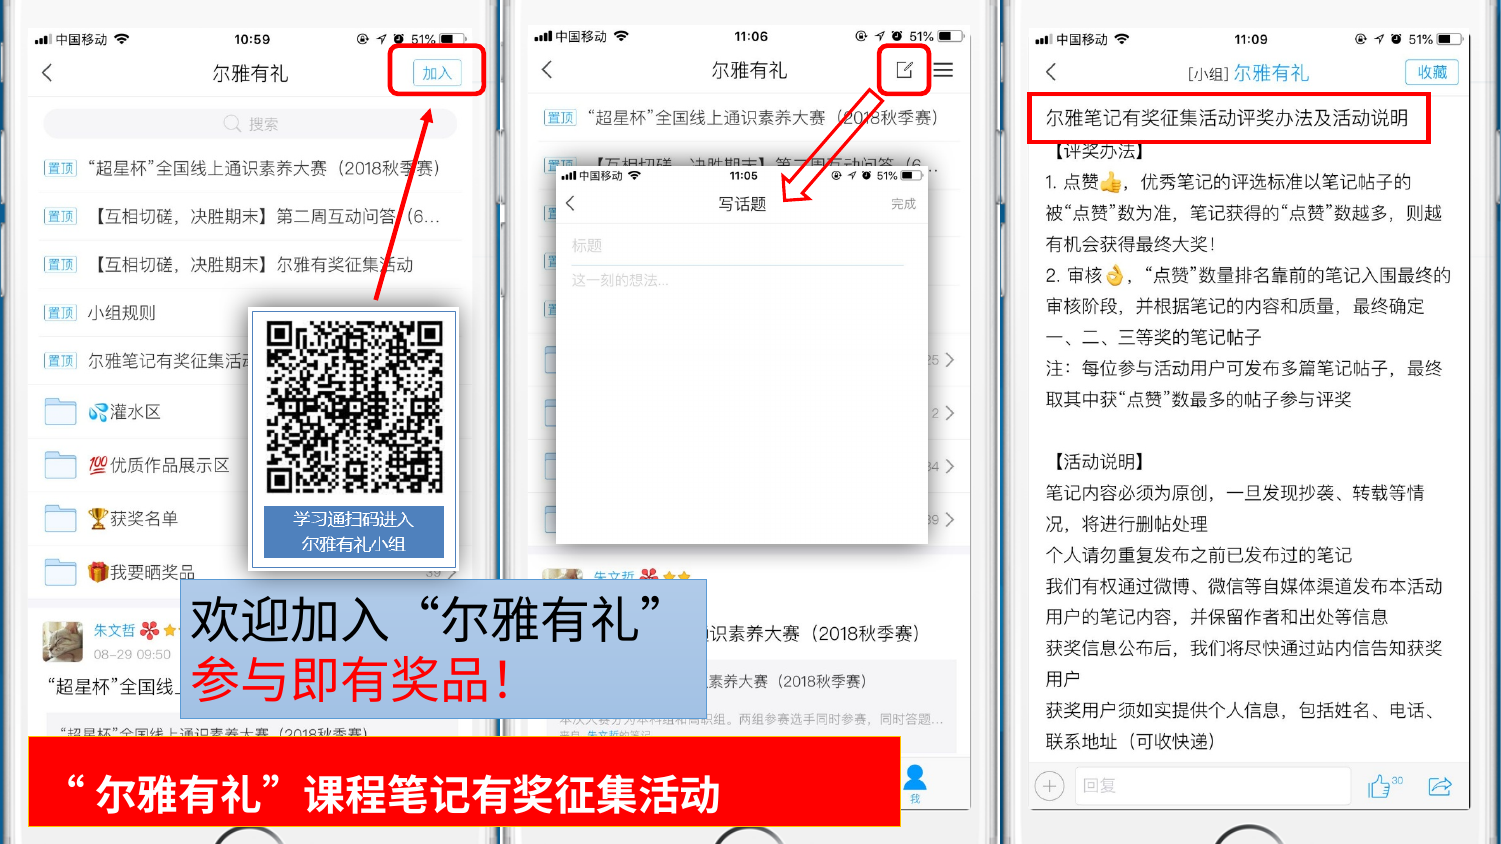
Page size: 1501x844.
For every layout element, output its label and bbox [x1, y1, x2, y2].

picture [0, 0, 1501, 844]
text_box [375, 107, 431, 300]
